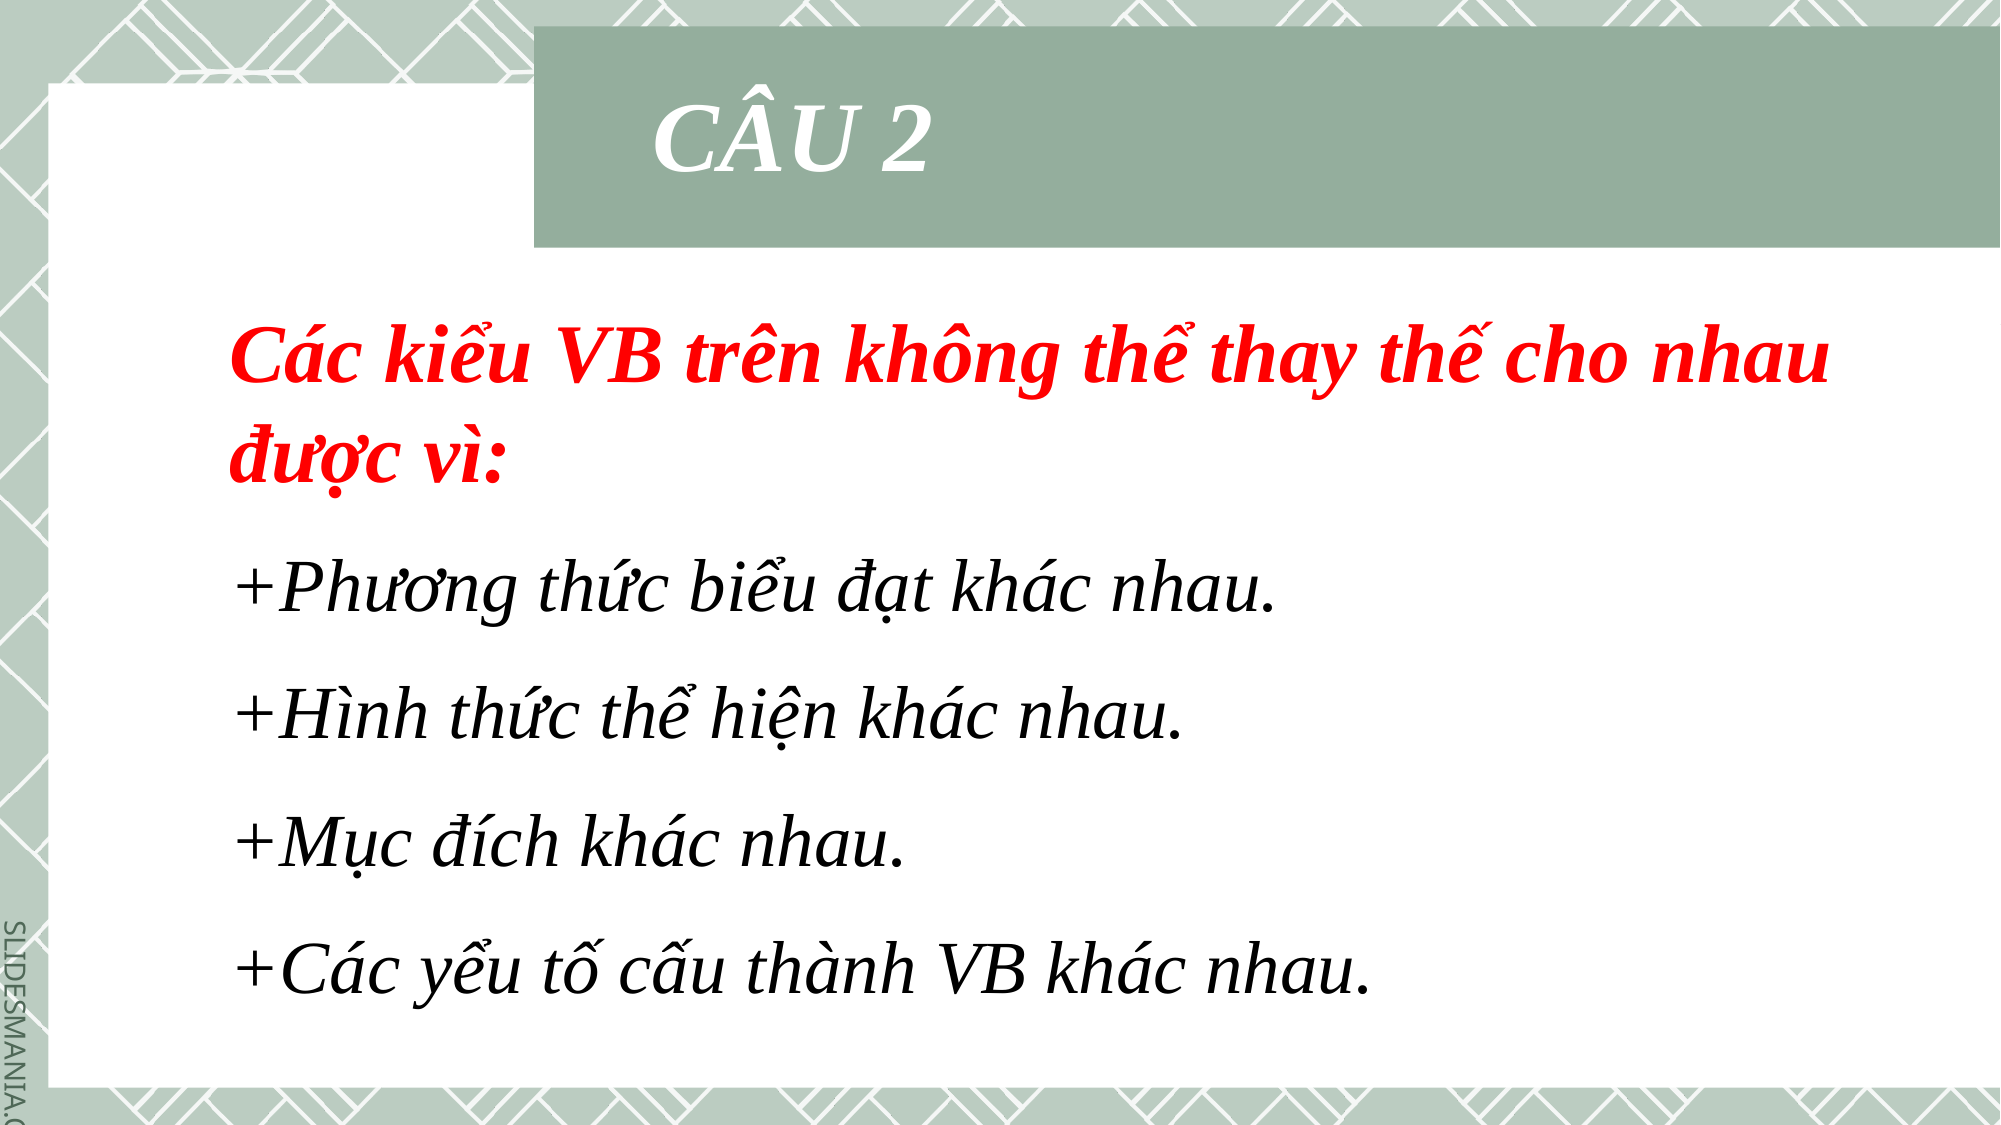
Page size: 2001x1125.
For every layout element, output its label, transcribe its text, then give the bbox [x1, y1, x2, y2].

text_box CÂU 2 [637, 64, 949, 200]
text_box Các kiểu VB trên không thể thay thế cho nhau được vì: +Phương thức biểu đạt khác nhau. +Hình thức thể hiện khác nhau. +Mục đích khác nhau. +Các yểu tố cấu thành VB khác nhau. [214, 291, 1870, 1017]
